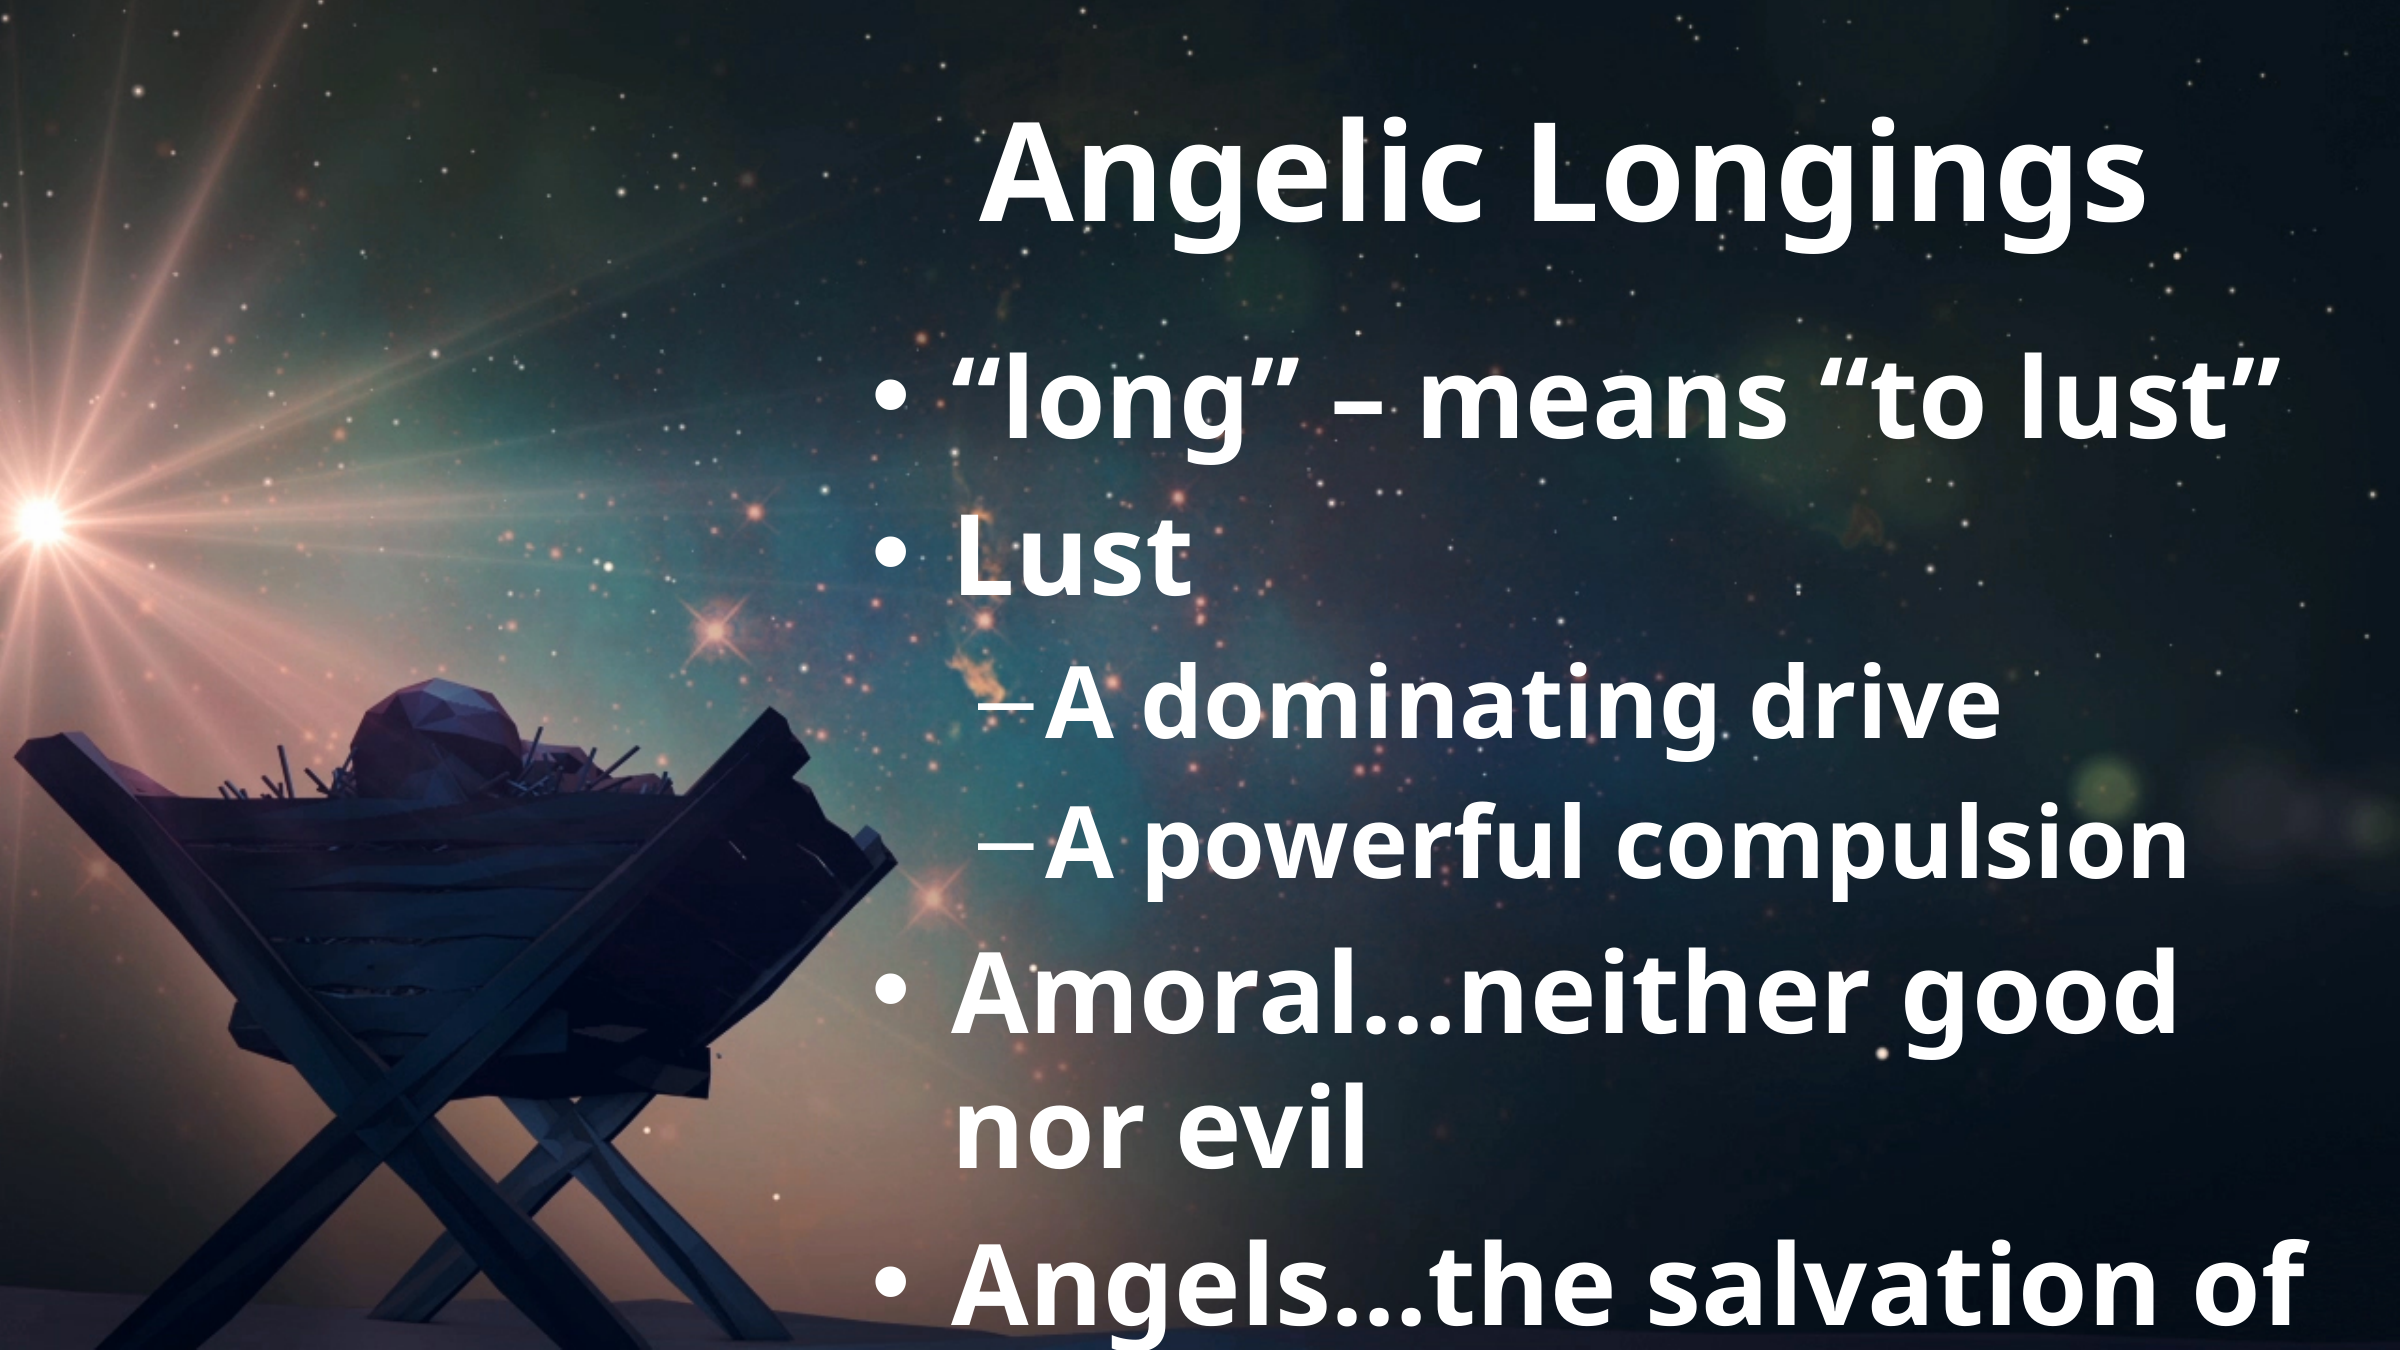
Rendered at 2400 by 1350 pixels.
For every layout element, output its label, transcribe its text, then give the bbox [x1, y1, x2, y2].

title Angelic Longings [849, 54, 2280, 279]
list “long” – means “to lust” Lust A dominating drive A powerful compulsion Amoral…neither good nor evil Angels…the salvation of sinners [849, 315, 2375, 1313]
picture [0, 0, 2400, 1350]
